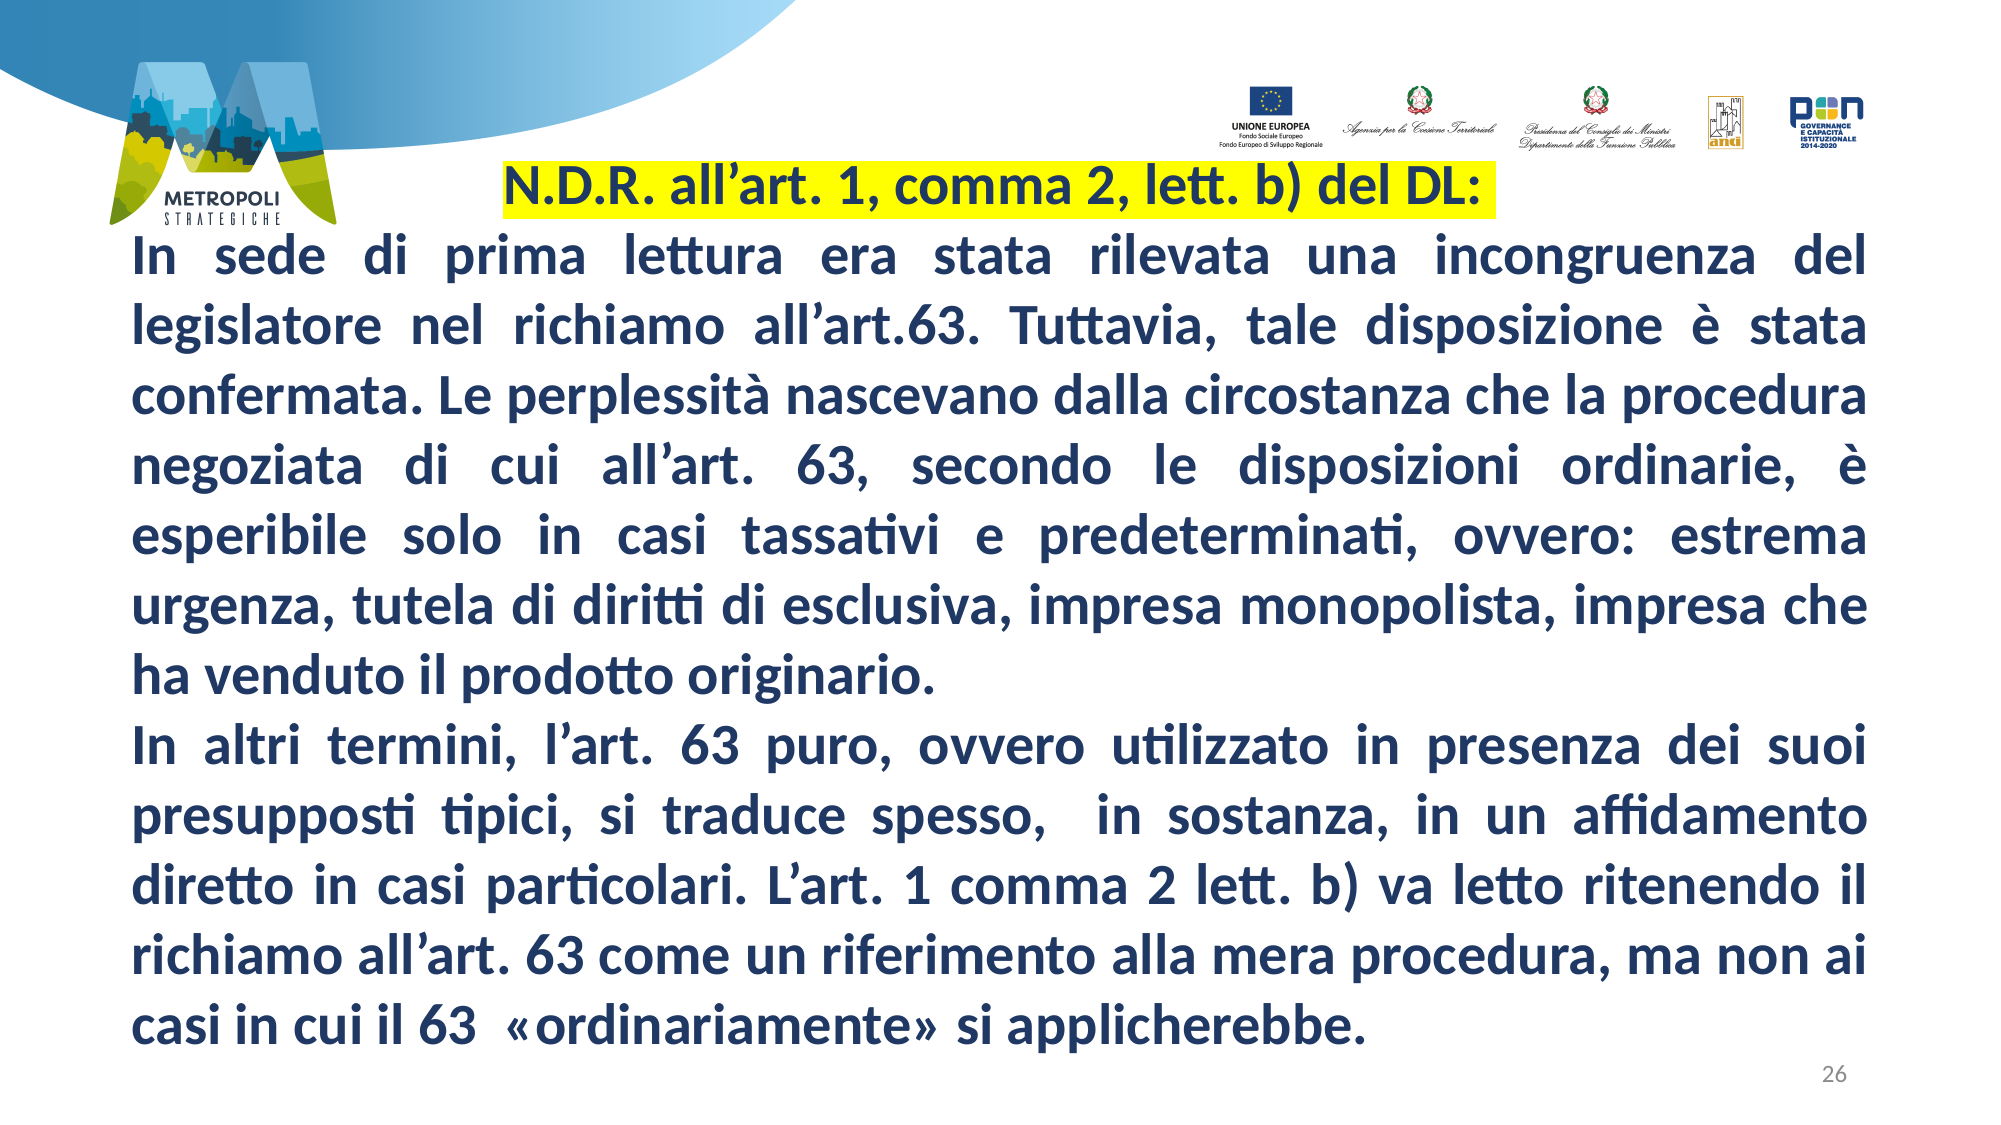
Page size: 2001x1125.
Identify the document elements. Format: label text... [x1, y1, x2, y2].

text_box N.D.R. all’art. 1, comma 2, lett. b) del DL: In sede di prima lettura era stata rilevata una incongruenza del legislatore nel richiamo all’art.63. Tuttavia, tale disposizione è stata confermata. Le perplessità nascevano dalla circostanza che la procedura negoziata di cui all’art. 63, secondo le disposizioni ordinarie, è esperibile solo in casi tassativi e predeterminati, ovvero: estrema urgenza, tutela di diritti di esclusiva, impresa monopolista, impresa che ha venduto il prodotto originario. In altri termini, l’art. 63 puro, ovvero utilizzato in presenza dei suoi presupposti tipici, si traduce spesso, in sostanza, in un affidamento diretto in casi particolari. L’art. 1 comma 2 lett. b) va letto ritenendo il richiamo all’art. 63 come un riferimento alla mera procedura, ma non ai casi in cui il 63 «ordinariamente» si applicherebbe. [116, 138, 1884, 1064]
slide_number 26 [1412, 1064, 1863, 1103]
picture [0, 0, 2001, 1125]
